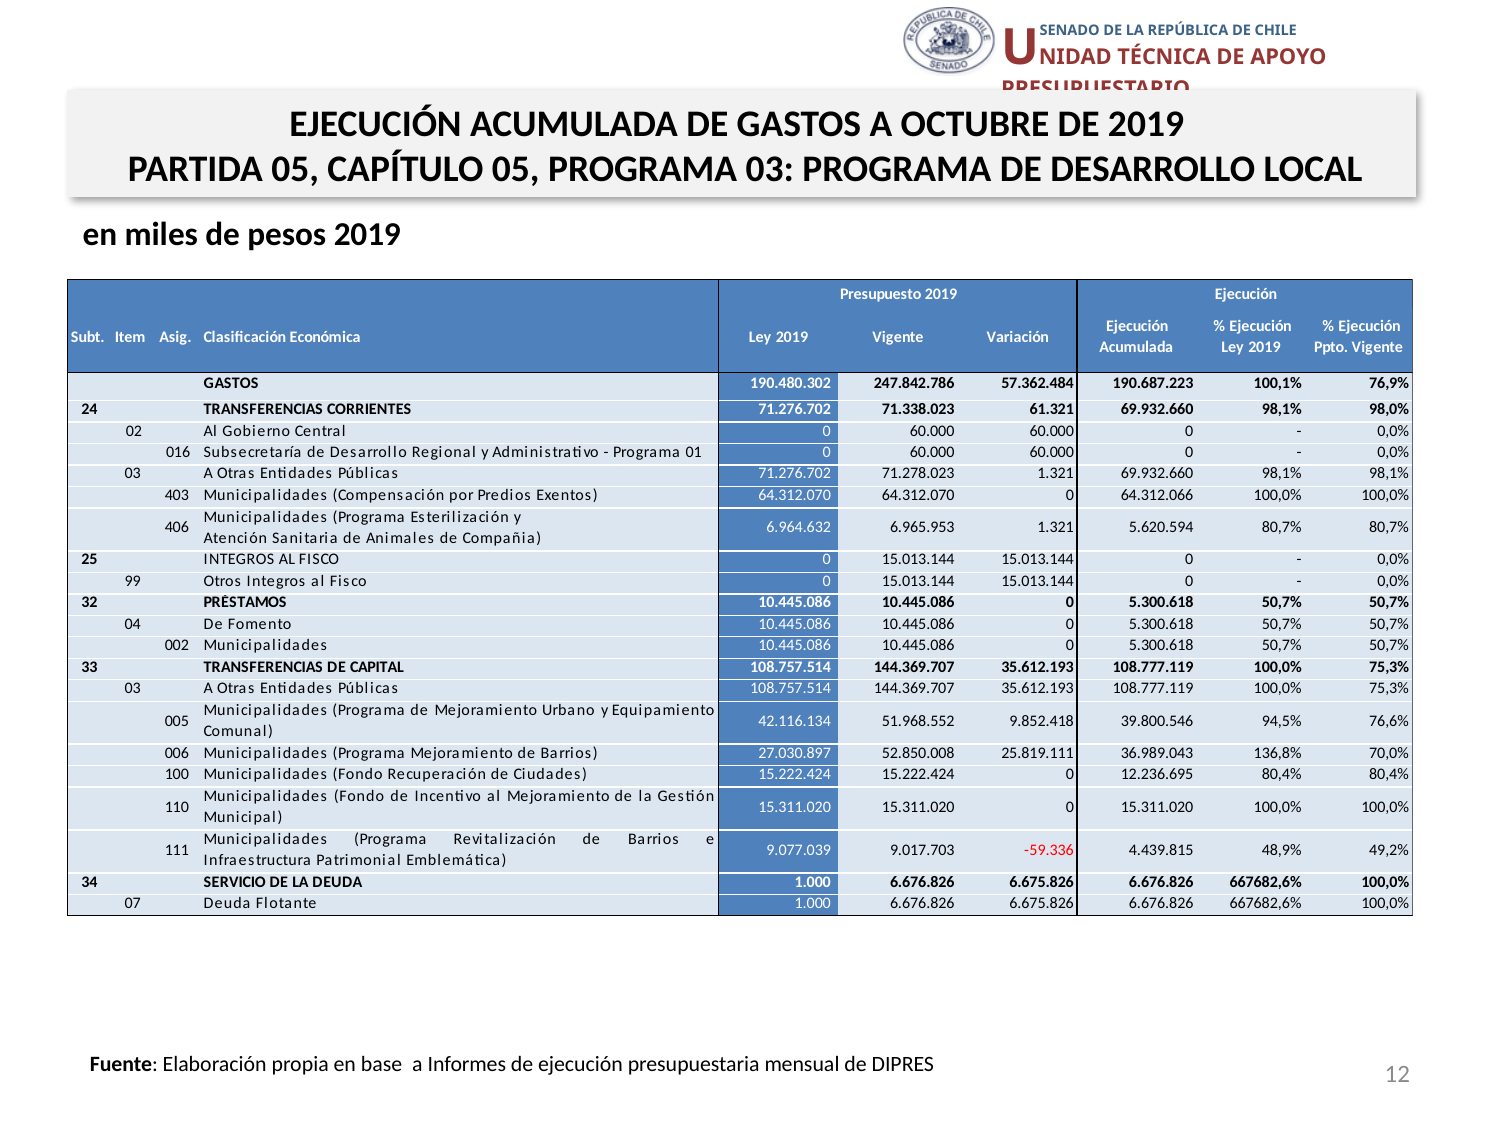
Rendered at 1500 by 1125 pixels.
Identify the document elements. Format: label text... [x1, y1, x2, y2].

picture [66, 278, 1414, 918]
slide_number 12 [1074, 1042, 1425, 1103]
picture [903, 7, 997, 76]
text_box en miles de pesos 2019 [67, 204, 1418, 279]
text_box EJECUCIÓN ACUMULADA DE GASTOS A OCTUBRE DE 2019 PARTIDA 05, CAPÍTULO 05, PROGRAMA 03: PROGRAMA DE DESARROLLO LOCAL [67, 90, 1415, 197]
